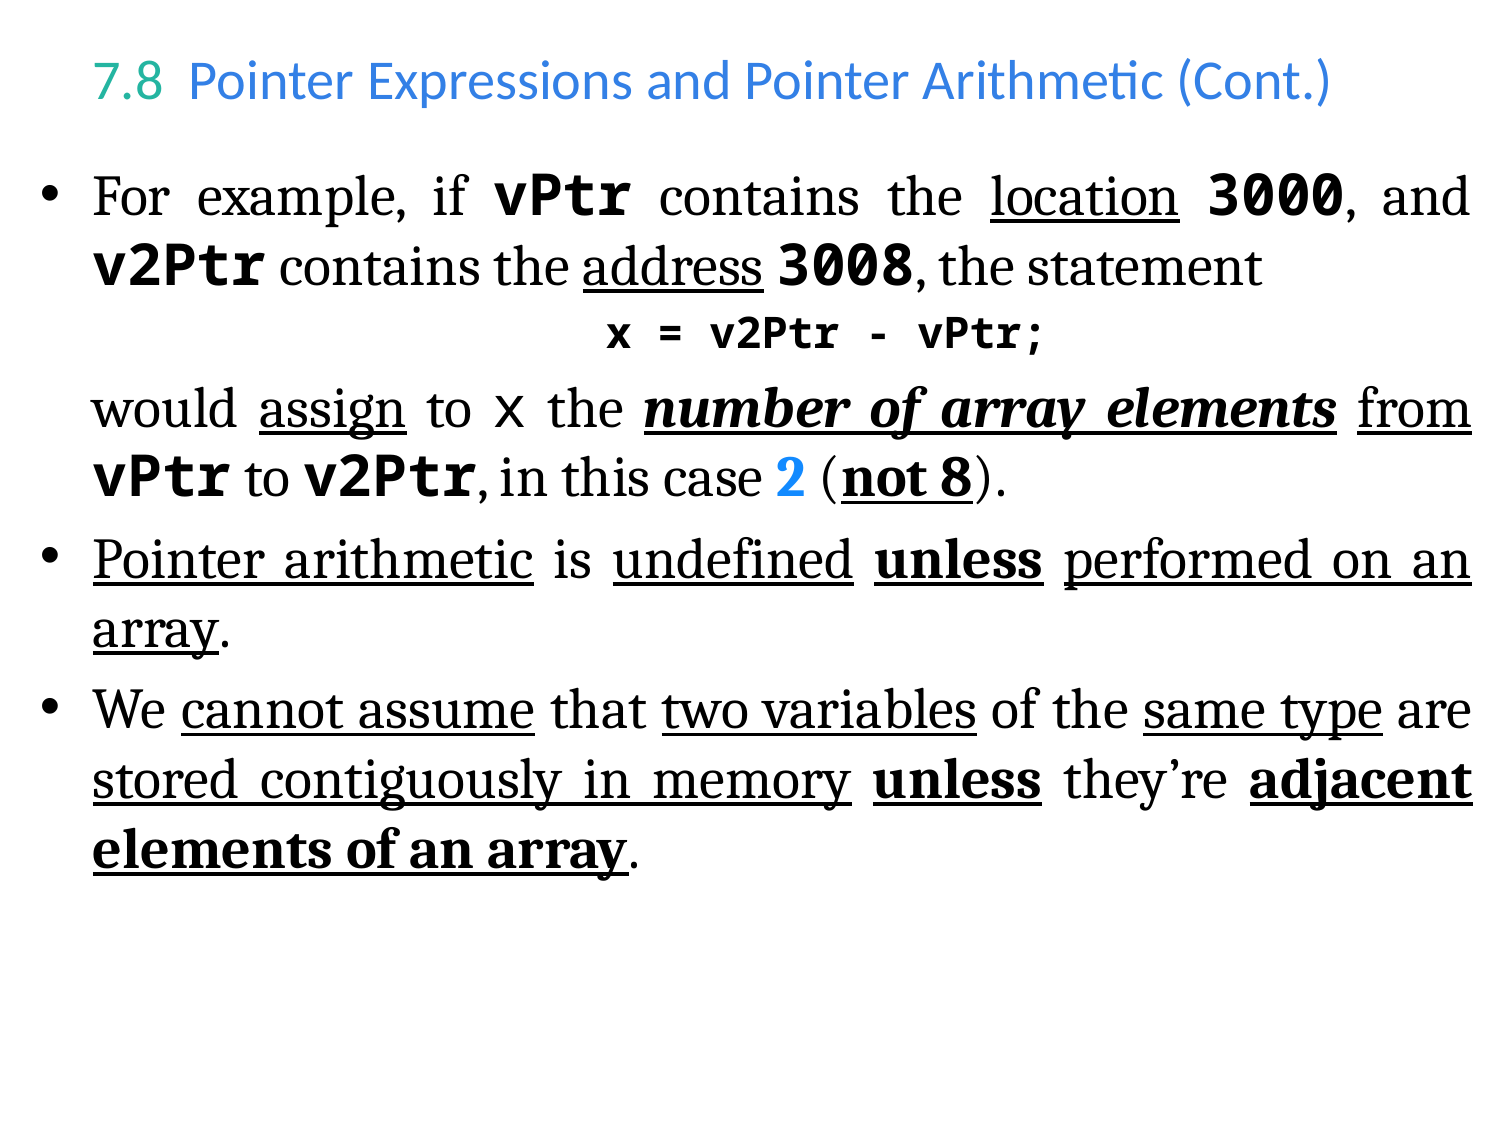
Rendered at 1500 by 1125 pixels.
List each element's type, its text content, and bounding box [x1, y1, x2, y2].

list For example, if vPtr contains the location 3000, and v2Ptr contains the address 3008, the statement x = v2Ptr - vPtr; would assign to x the number of array elements from vPtr to v2Ptr, in this case 2 (not 8). Pointer arithmetic is undefined unless performed on an array. We cannot assume that two variables of the same type are stored contiguously in memory unless they’re adjacent elements of an array. [24, 149, 1488, 893]
title 7.8 Pointer Expressions and Pointer Arithmetic (Cont.) [37, 31, 1388, 124]
